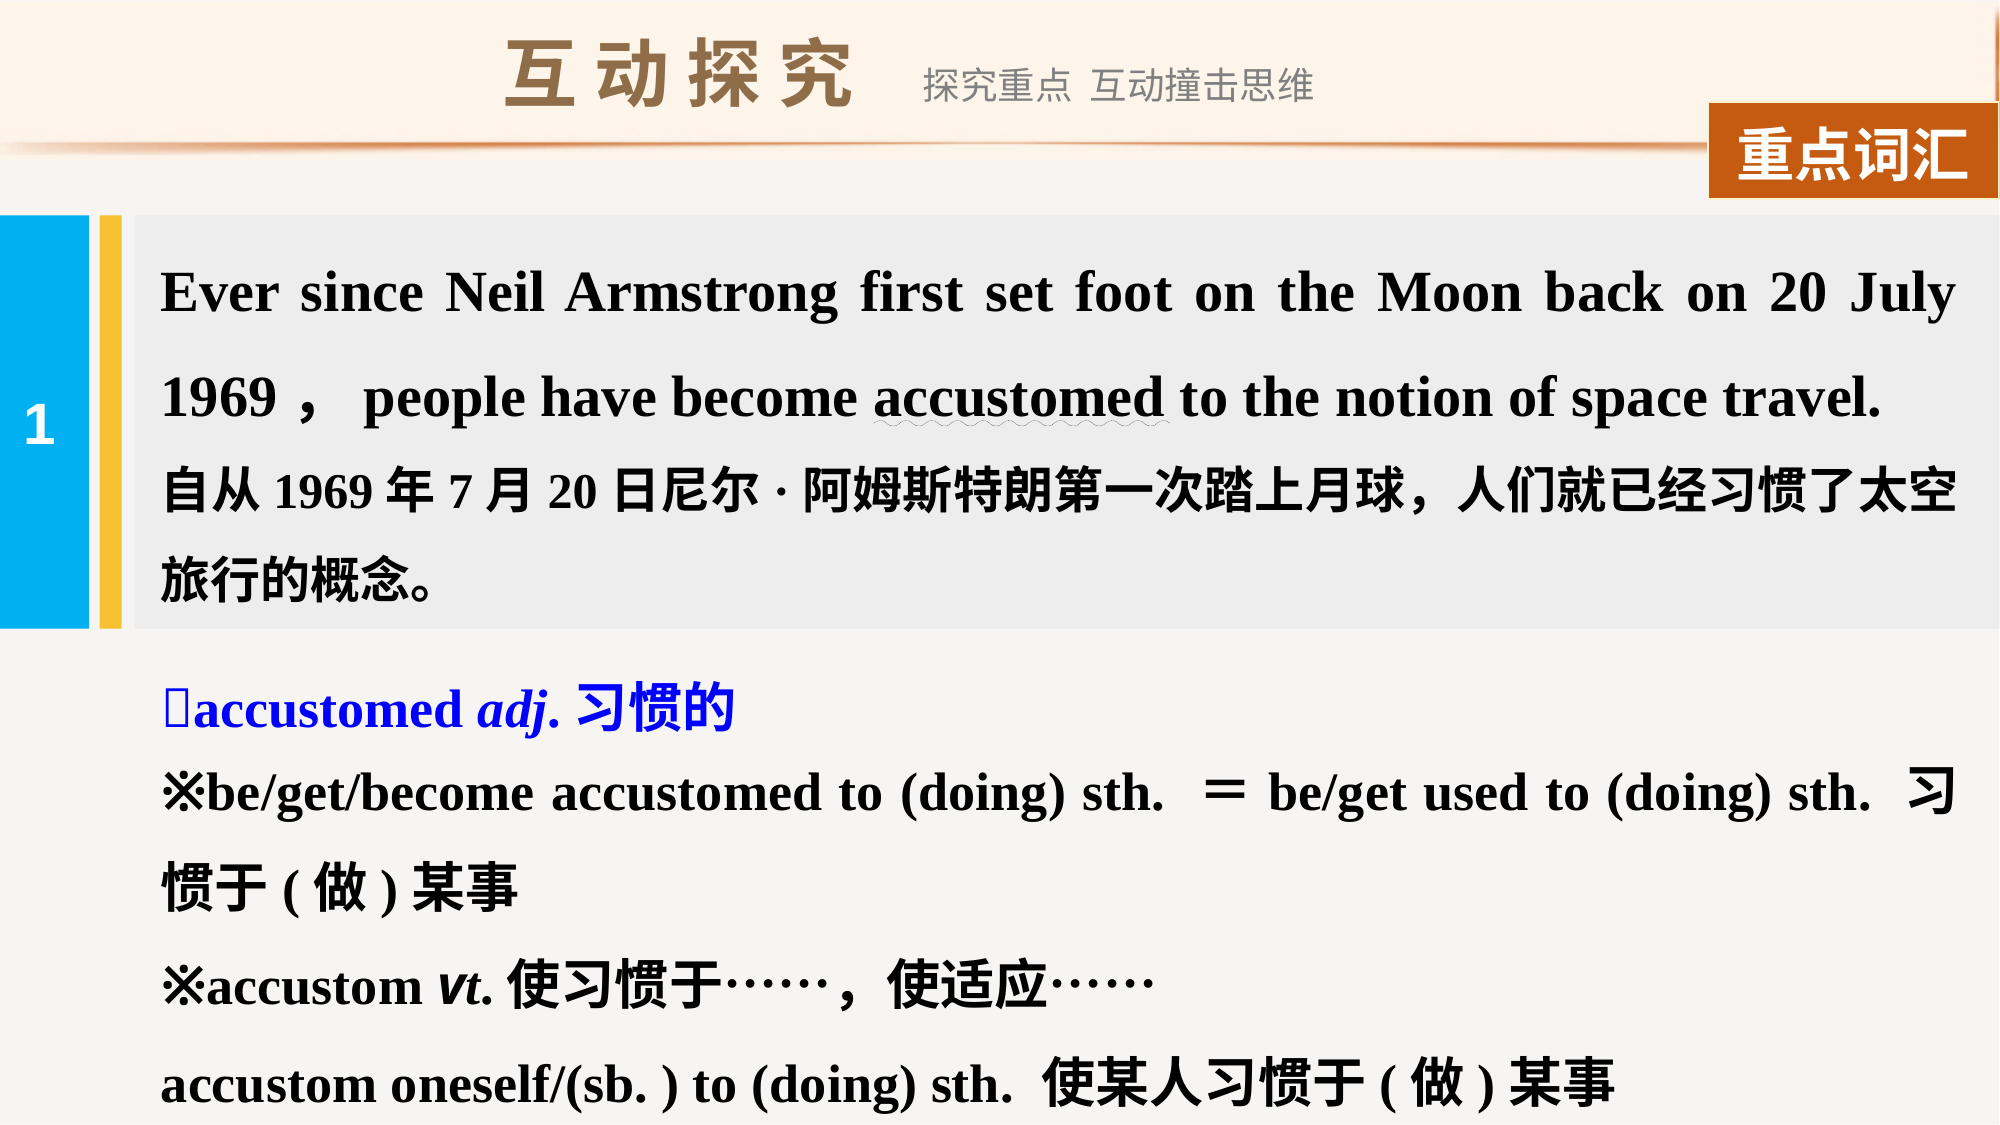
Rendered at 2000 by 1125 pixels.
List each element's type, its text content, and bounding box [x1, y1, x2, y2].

picture [0, 1, 2000, 160]
text_box accustomed adj.习惯的 [145, 633, 1974, 715]
text_box [0, 215, 89, 629]
text_box [1707, 160, 2000, 200]
text_box [99, 215, 122, 379]
text_box 1 [9, 379, 126, 464]
text_box Ever since Neil Armstrong first set foot on the Moon back on 20 July 1969，people have become accustomed to the notion of space travel. 自从1969年7月20日尼尔·阿姆斯特朗第一次踏上月球，人们就已经习惯了太空旅行的概念。 [145, 211, 1974, 616]
text_box [99, 464, 122, 629]
text_box 重点词汇 [1721, 160, 1985, 196]
text_box ※be/get/become accustomed to (doing) sth. ＝be/get used to (doing) sth. 习惯于(做)某事 ※accustom vt.使习惯于……，使适应…… accustom oneself/(sb. ) to (doing) sth. 使某人习惯于(做)某事 [145, 715, 1974, 1121]
text_box [134, 215, 2000, 629]
